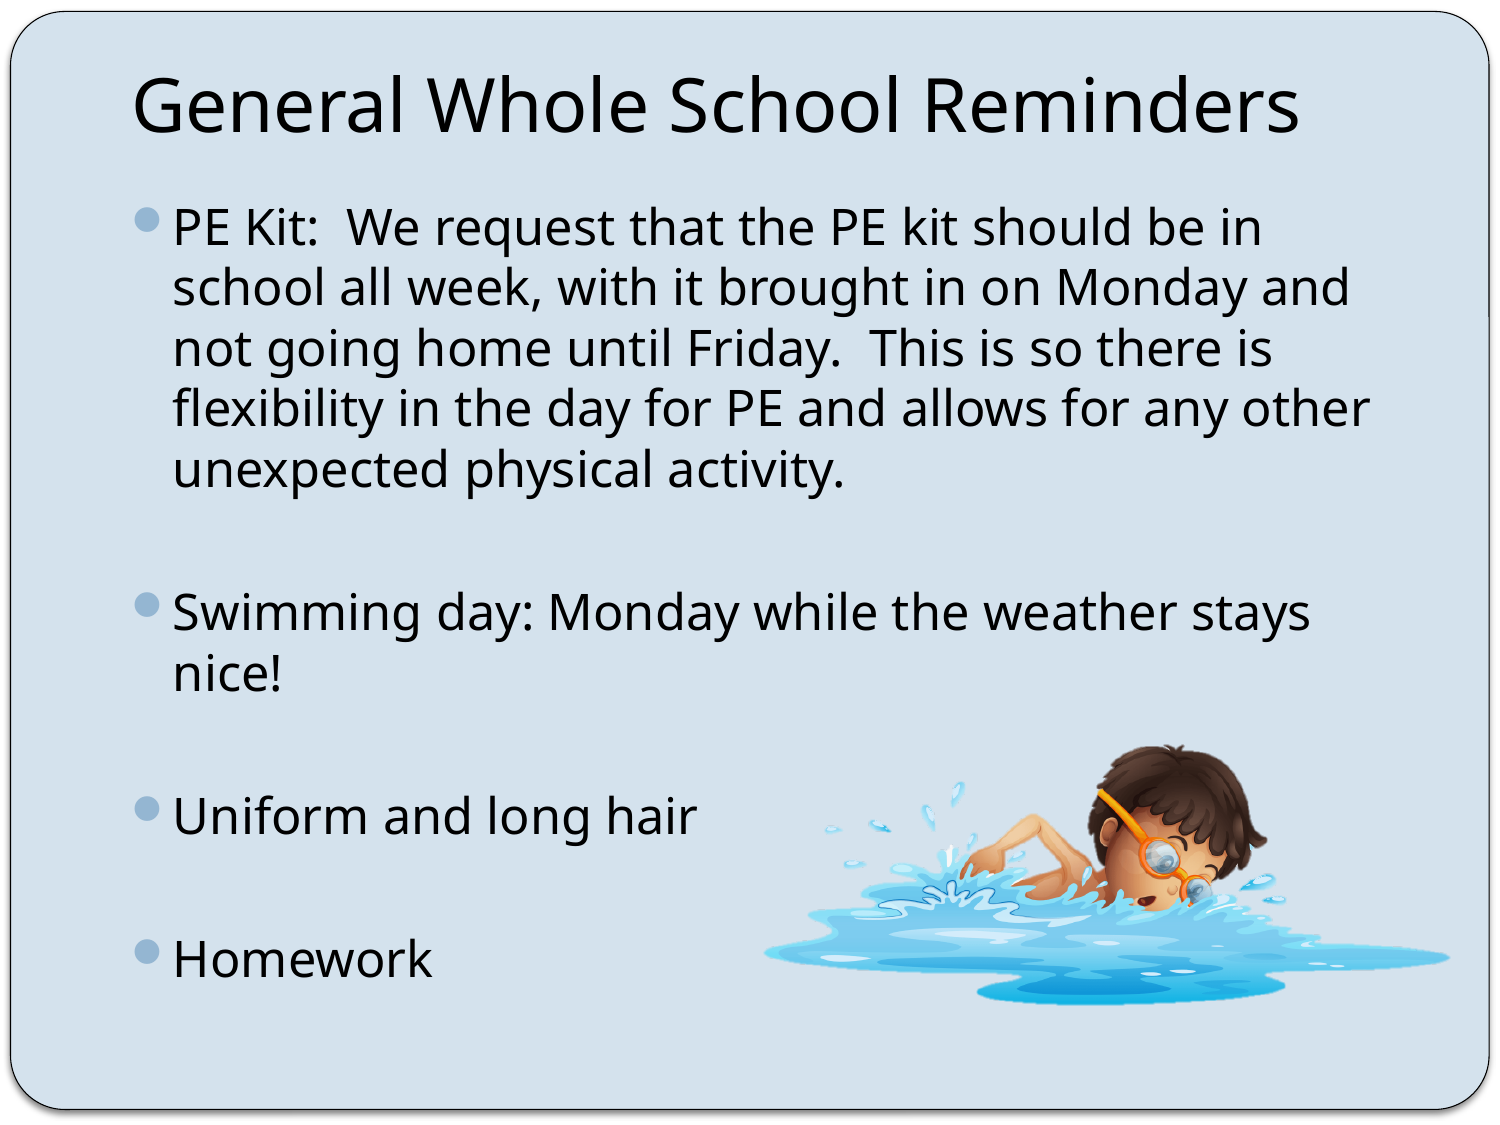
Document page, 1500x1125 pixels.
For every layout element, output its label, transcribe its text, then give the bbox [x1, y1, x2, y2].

picture [712, 710, 1500, 1044]
title General Whole School Reminders [116, 0, 1392, 163]
list PE Kit: We request that the PE kit should be in school all week, with it brought in on Monday and not going home until Friday. This is so there is flexibility in the day for PE and allows for any other unexpected physical activity. Swimming day: Monday while the weather stays nice! Uniform and long hair Homework [116, 187, 1392, 1000]
